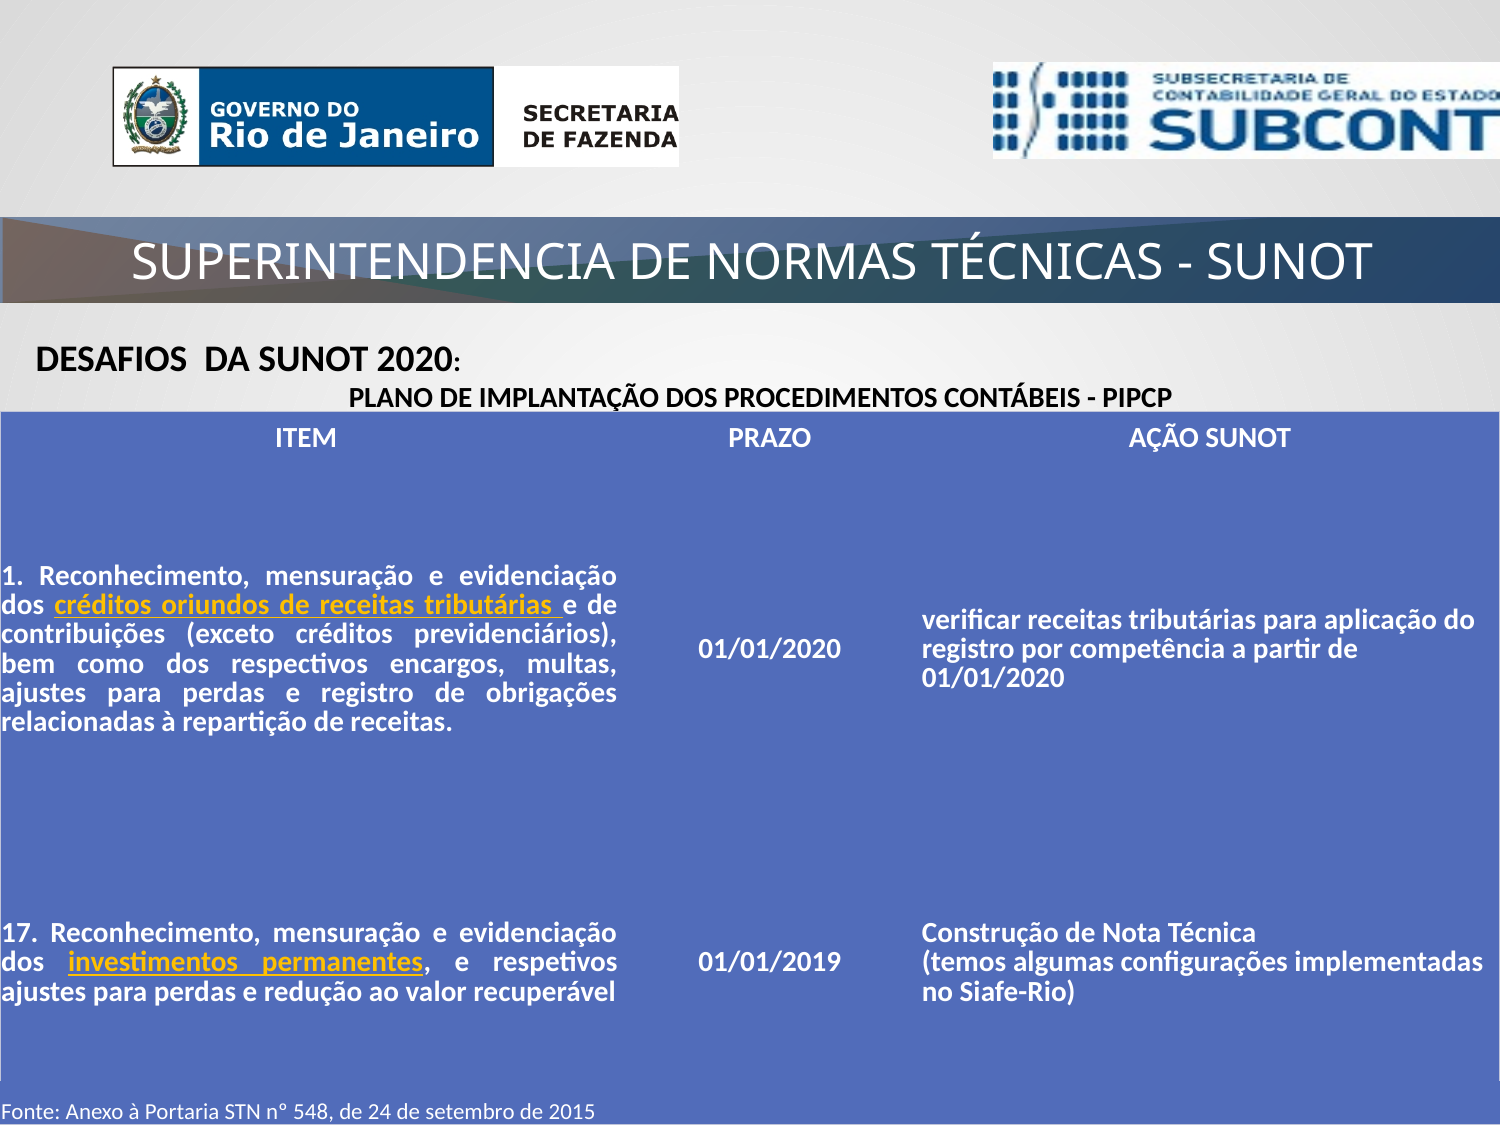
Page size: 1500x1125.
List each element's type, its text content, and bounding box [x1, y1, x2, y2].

table_header PRAZO [619, 412, 921, 455]
table_cell Construção de Nota Técnica (temos algumas configurações implementadas no Siafe-Rio) [921, 846, 1499, 1081]
picture [111, 66, 679, 167]
table_cell 01/01/2020 [619, 455, 921, 846]
table_cell verificar receitas tributárias para aplicação do registro por competência a partir de 01/01/2020 [921, 455, 1499, 846]
text_box [0, 217, 1500, 303]
table_cell Fonte: Anexo à Portaria STN nº 548, de 24 de setembro de 2015 [0, 1081, 1500, 1124]
table_header AÇÃO SUNOT [921, 412, 1499, 455]
table_header ITEM [1, 412, 619, 455]
table_cell 01/01/2019 [619, 846, 921, 1081]
table_cell 17. Reconhecimento, mensuração e evidenciação dos investimentos permanentes, e respetivos ajustes para perdas e redução ao valor recuperável [1, 846, 619, 1081]
text_box DESAFIOS DA SUNOT 2020: PLANO DE IMPLANTAÇÃO DOS PROCEDIMENTOS CONTÁBEIS - PIPCP [20, 326, 1500, 411]
text_box SUPERINTENDENCIA DE NORMAS TÉCNICAS - SUNOT [2, 187, 1500, 297]
table_cell 1. Reconhecimento, mensuração e evidenciação dos créditos oriundos de receitas tributárias e de contribuições (exceto créditos previdenciários), bem como dos respectivos encargos, multas, ajustes para perdas e registro de obrigações relacionadas à repartição de receitas. [1, 455, 619, 846]
picture [992, 62, 1500, 159]
